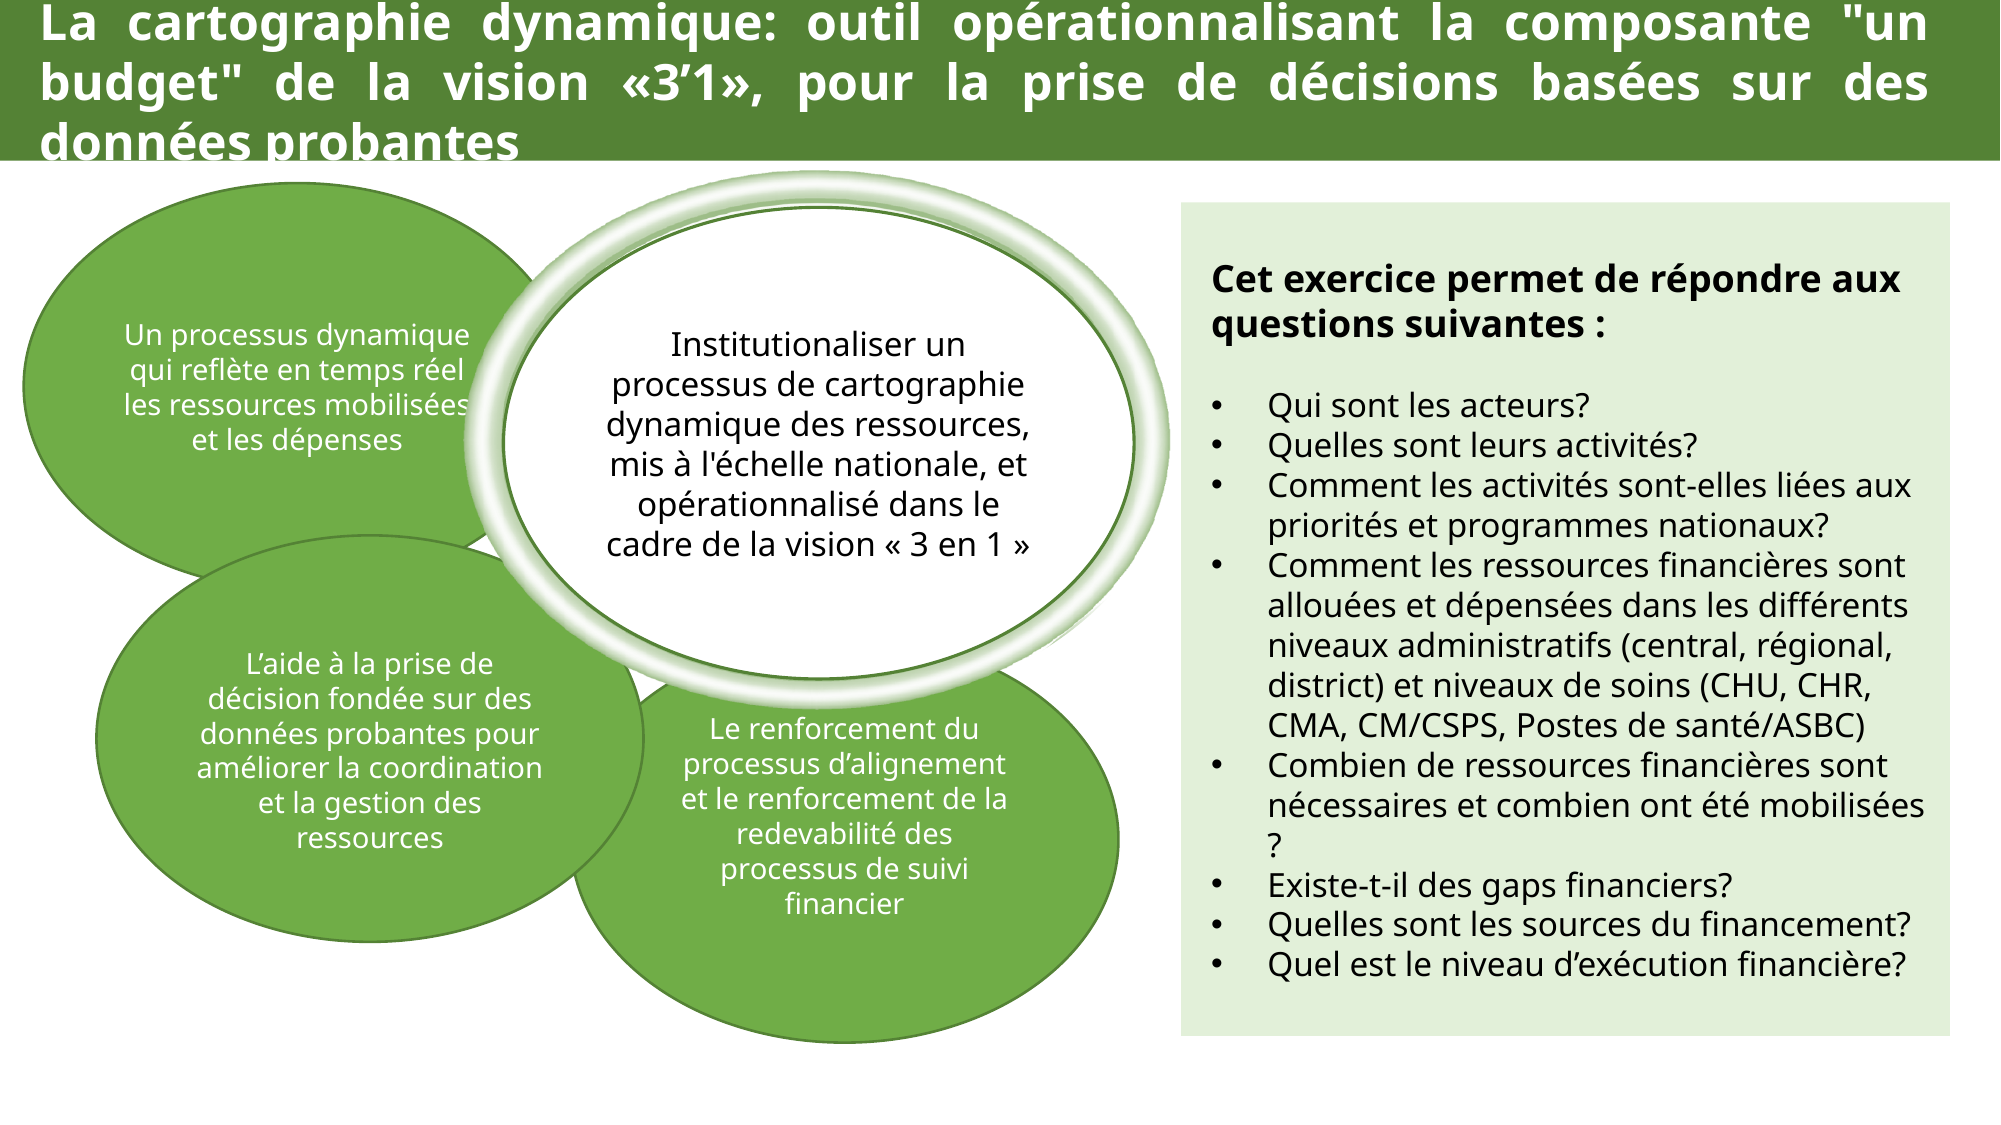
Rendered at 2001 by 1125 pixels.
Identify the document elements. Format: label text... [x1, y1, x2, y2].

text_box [23, 169, 1951, 1043]
title La cartographie dynamique: outil opérationnalisant la composante "un budget" de la vision «3’1», pour la prise de décisions basées sur des données probantes [24, 0, 1945, 161]
